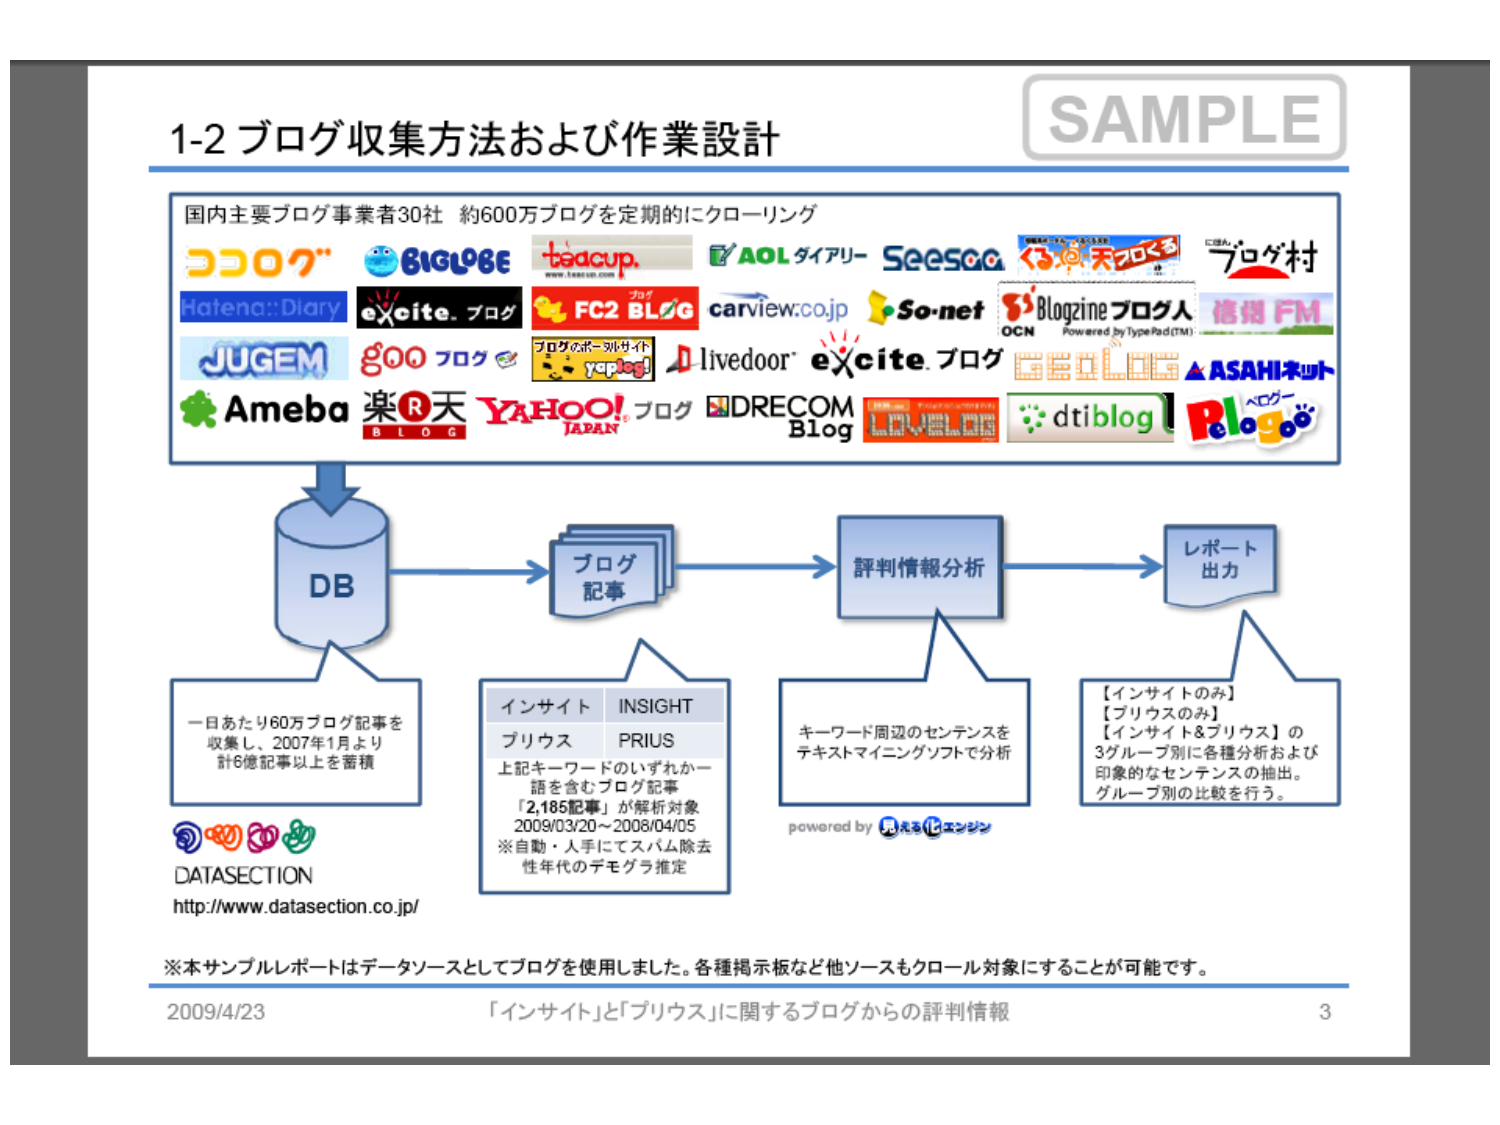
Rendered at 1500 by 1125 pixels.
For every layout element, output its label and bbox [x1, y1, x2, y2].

picture [9, 59, 1490, 1066]
